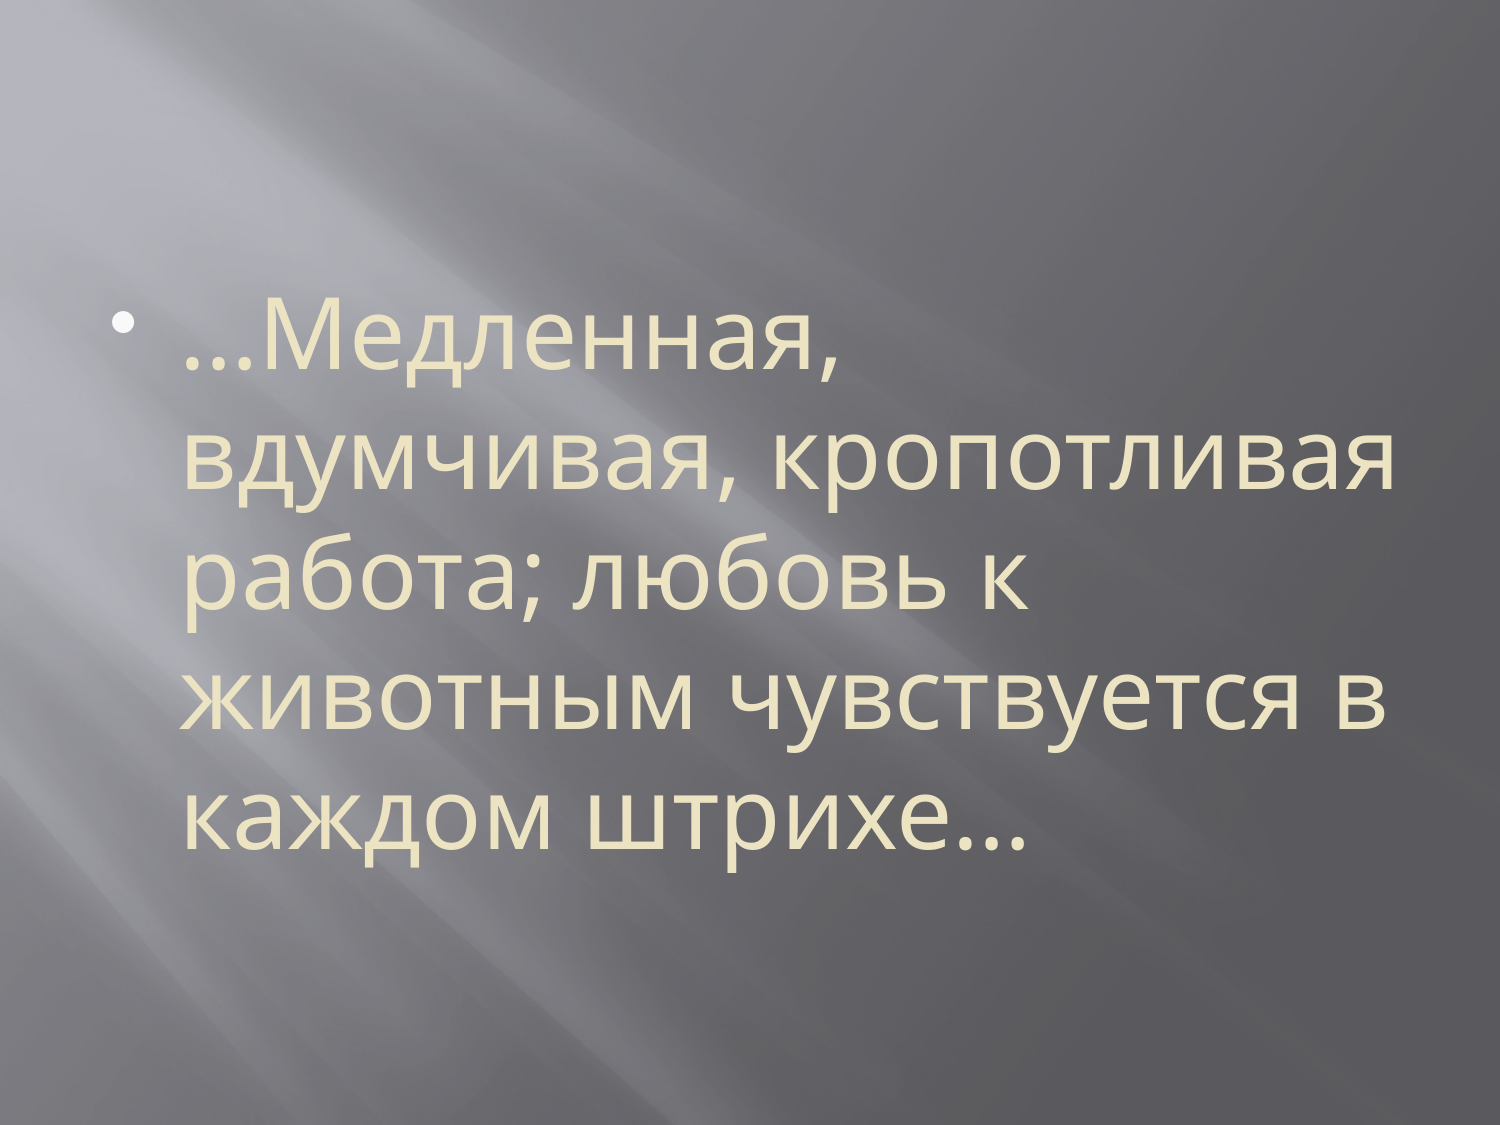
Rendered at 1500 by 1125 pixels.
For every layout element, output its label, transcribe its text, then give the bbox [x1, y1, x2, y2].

list …Медленная, вдумчивая, кропотливая работа; любовь к животным чувствуется в каждом штрихе… [75, 262, 1425, 1035]
